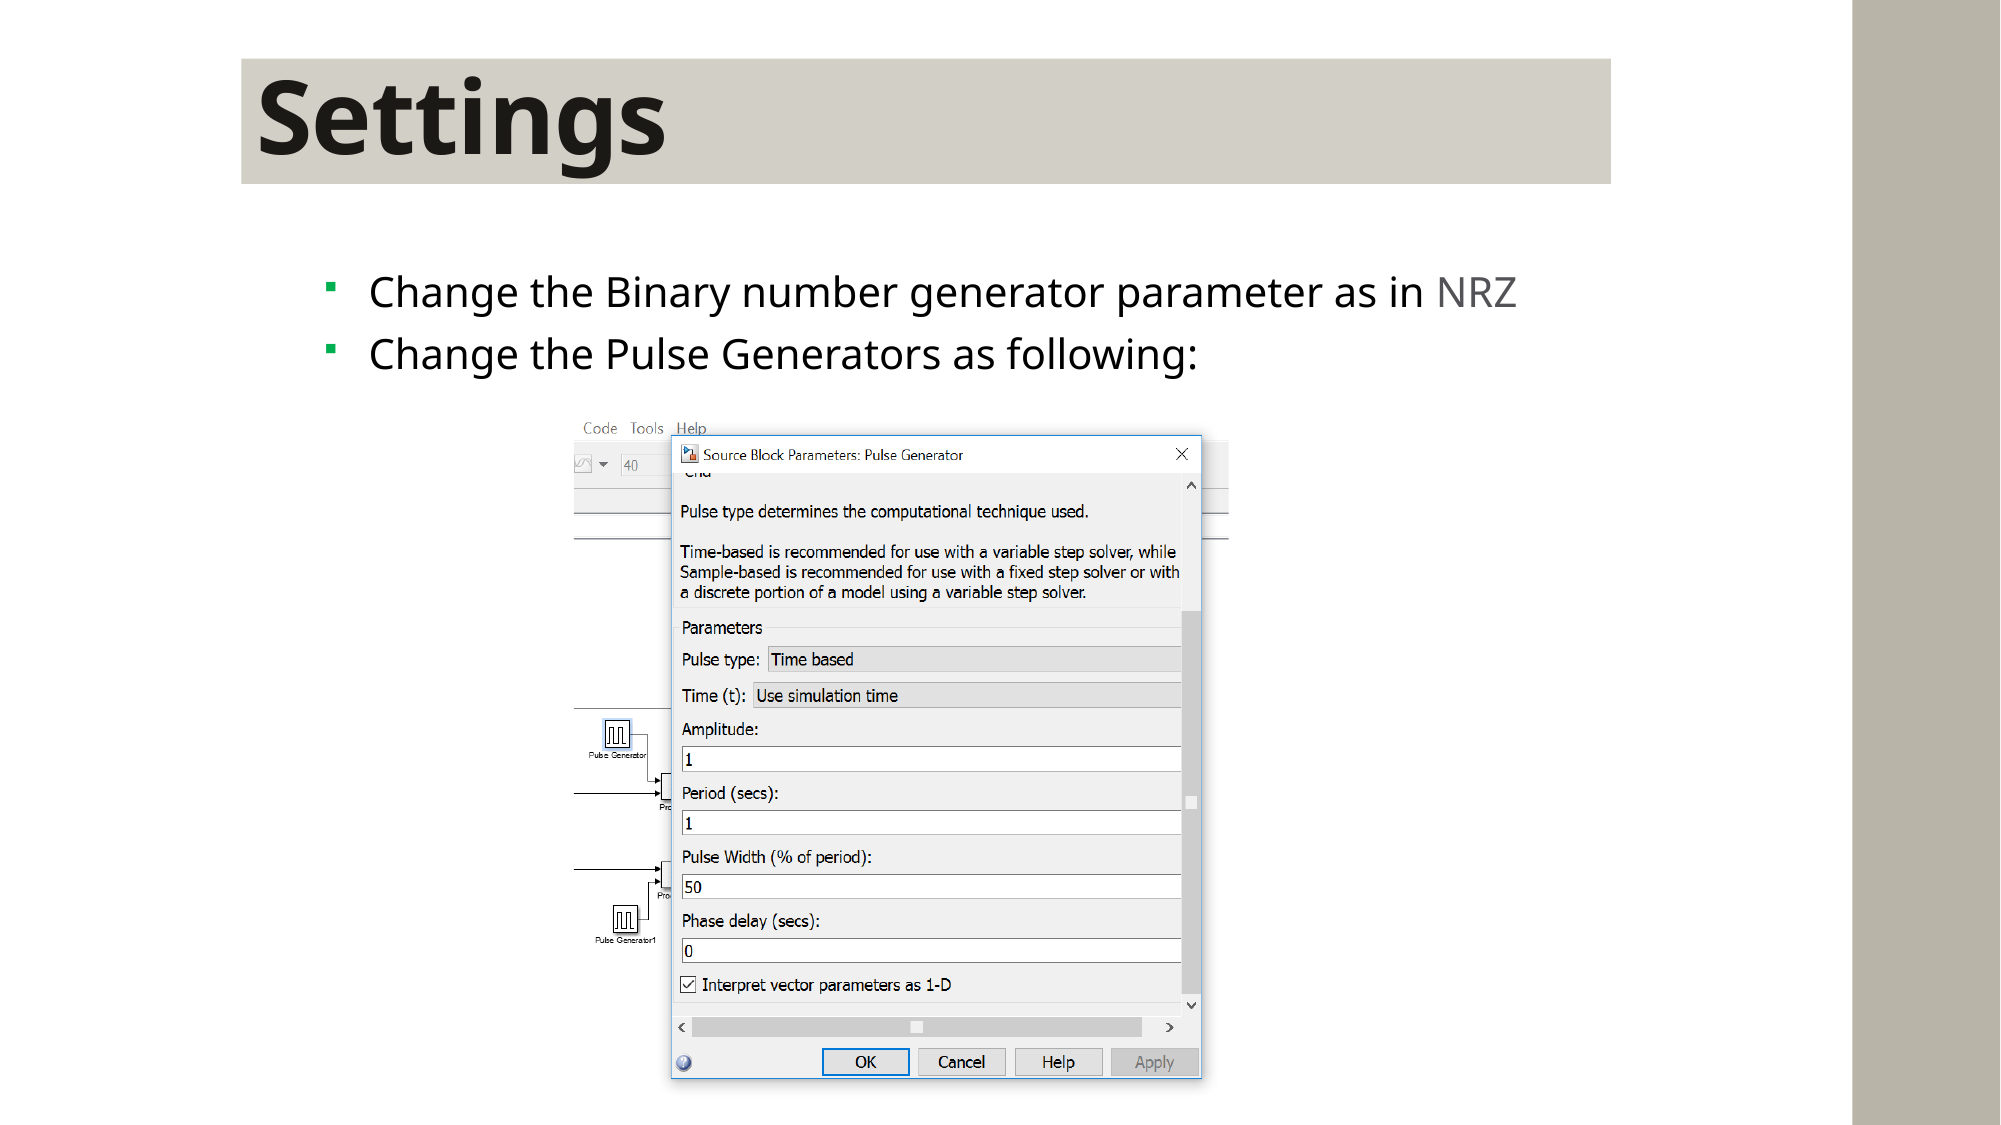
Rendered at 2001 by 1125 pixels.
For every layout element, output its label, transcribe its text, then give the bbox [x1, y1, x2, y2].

text_box Settings [241, 58, 1611, 184]
text_box Change the Binary number generator parameter as in NRZ Change the Pulse Generators as following: [308, 258, 1533, 386]
picture [573, 411, 1229, 1100]
